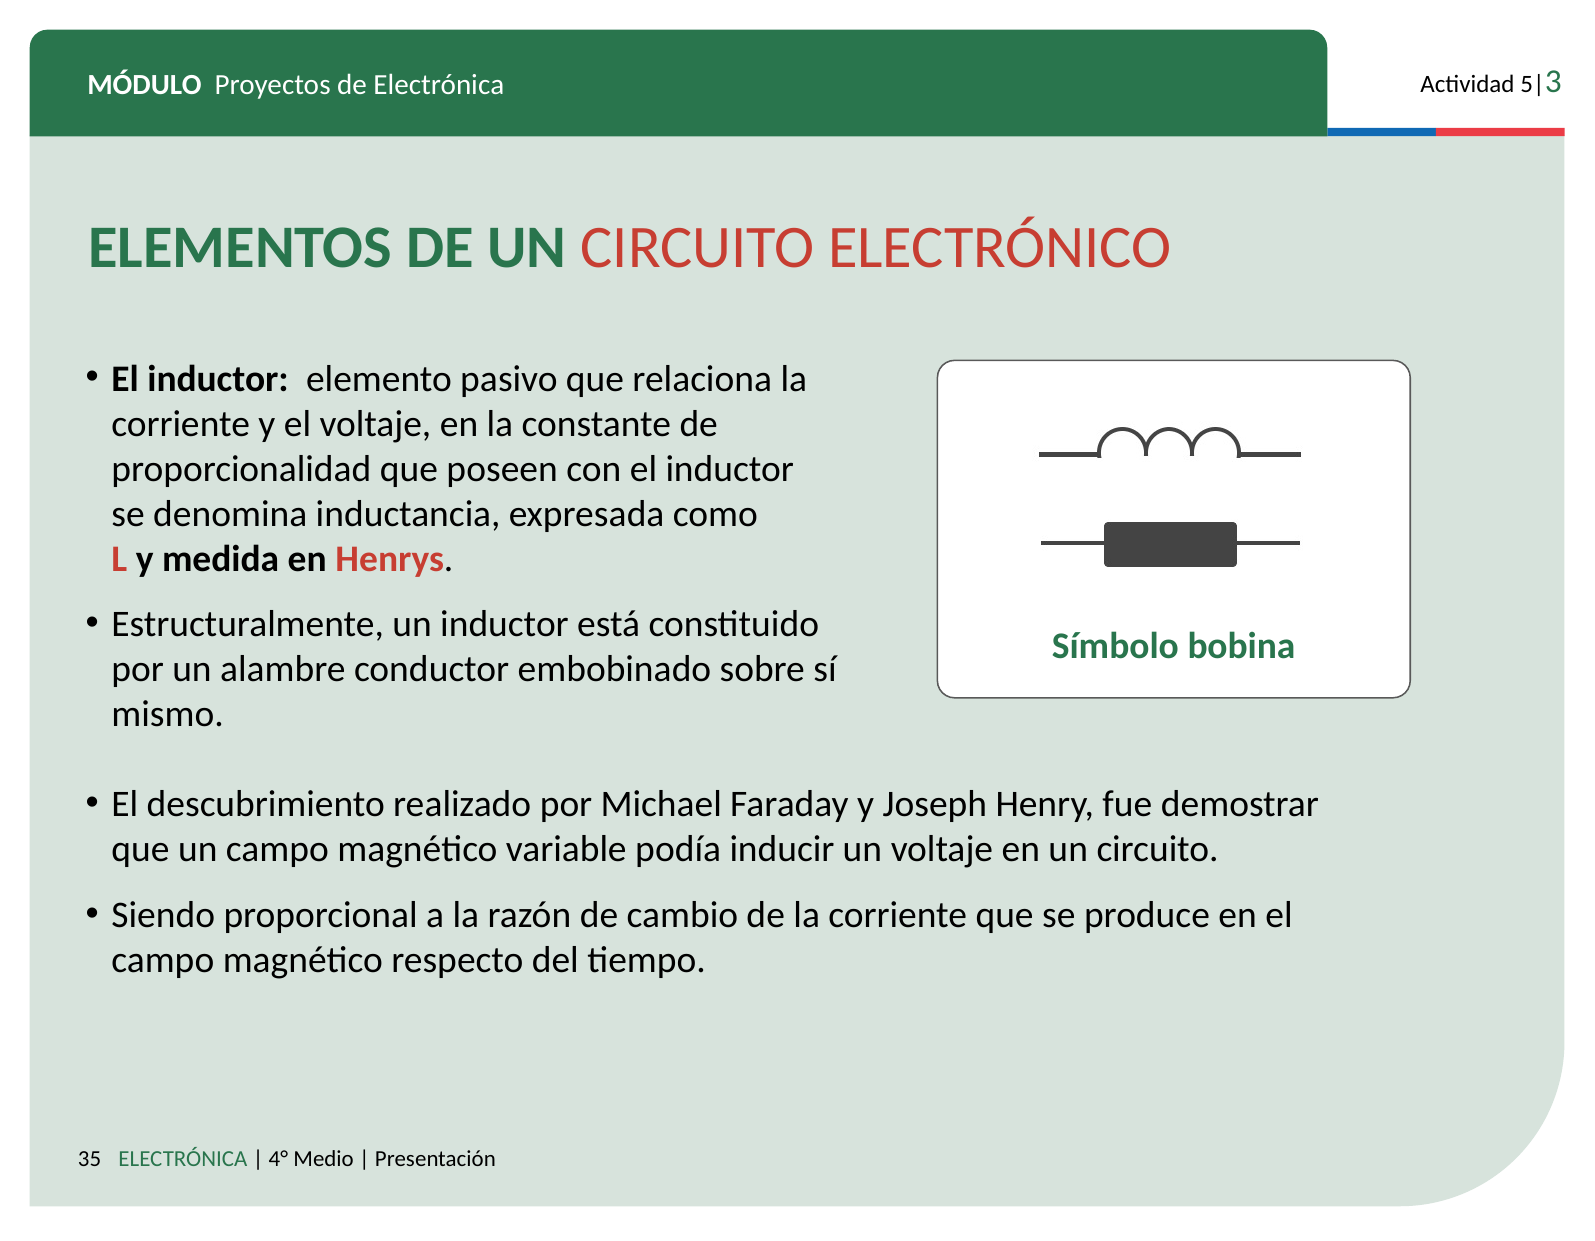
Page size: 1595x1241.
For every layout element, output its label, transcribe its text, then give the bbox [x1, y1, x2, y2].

text_box El inductor: elemento pasivo que relaciona la corriente y el voltaje, en la constante de proporcionalidad que poseen con el inductor se denomina inductancia, expresada como L y medida en Henrys. Estructuralmente, un inductor está constituido por un alambre conductor embobinado sobre sí mismo. [70, 346, 875, 717]
text_box Símbolo bobina [1037, 625, 1311, 674]
picture [989, 387, 1359, 617]
text_box El descubrimiento realizado por Michael Faraday y Joseph Henry, fue demostrar que un campo magnético variable podía inducir un voltaje en un circuito. Siendo proporcional a la razón de cambio de la corriente que se produce en el campo magnético respecto del tiempo. [70, 771, 1348, 1055]
text_box ELEMENTOS DE UN CIRCUITO ELECTRÓNICO [73, 199, 1555, 287]
text_box [937, 360, 1411, 698]
